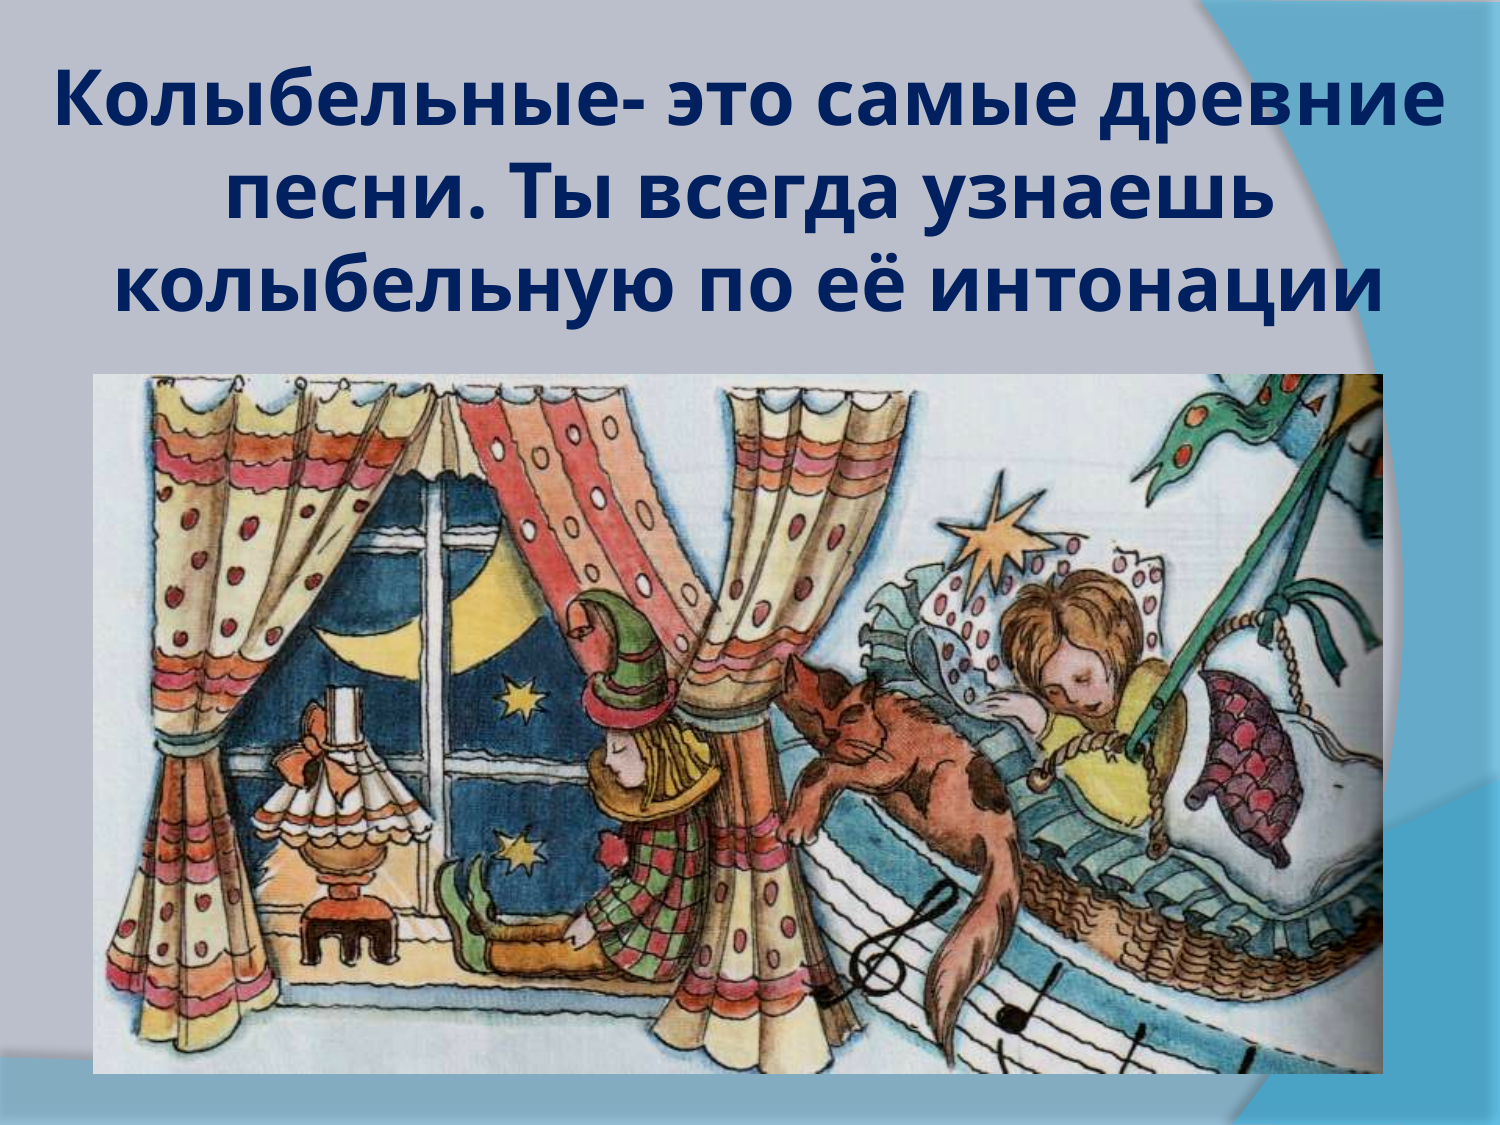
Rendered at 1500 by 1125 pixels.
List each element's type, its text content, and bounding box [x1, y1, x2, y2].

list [93, 374, 1383, 1074]
title Колыбельные- это самые древние песни. Ты всегда узнаешь колыбельную по её интонации [34, 0, 1466, 376]
